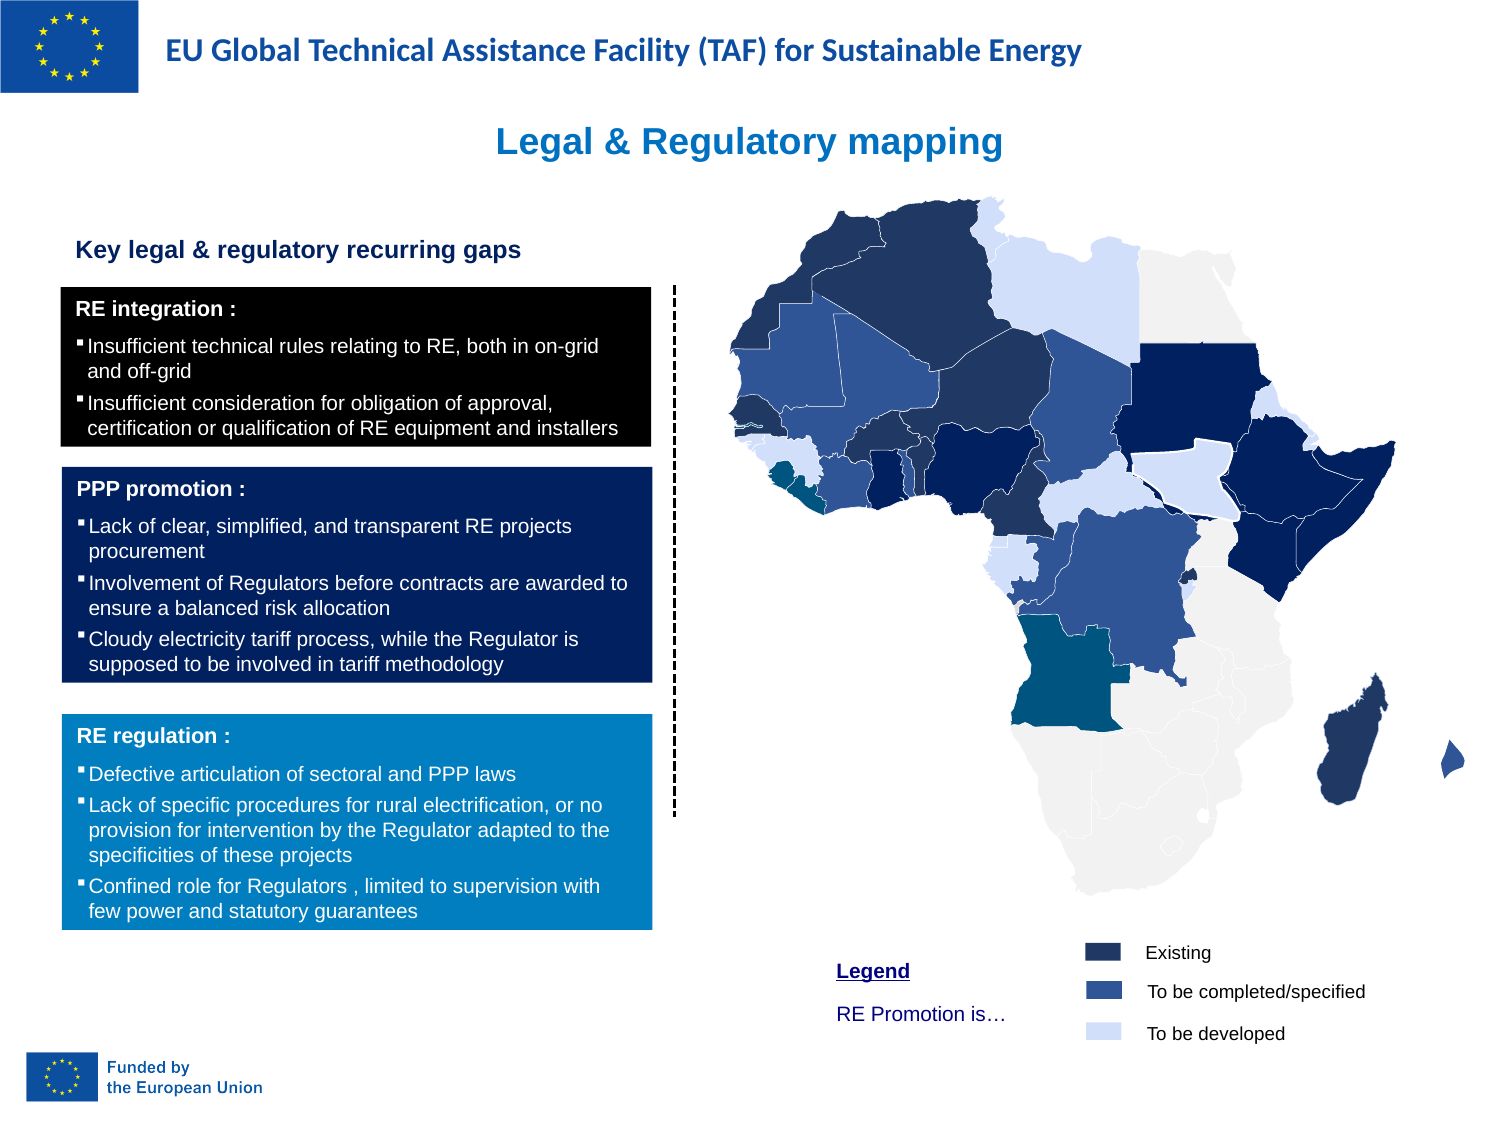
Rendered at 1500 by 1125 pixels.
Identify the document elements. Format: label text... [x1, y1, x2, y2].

picture [0, 0, 155, 96]
text_box Key legal & regulatory recurring gaps [60, 226, 572, 271]
picture [25, 1051, 263, 1103]
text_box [727, 195, 1465, 1052]
text_box RE integration : Insufficient technical rules relating to RE, both in on-grid and off-grid Insufficient consideration for obligation of approval, certification or qualification of RE equipment and installers [60, 287, 652, 447]
text_box RE regulation : Defective articulation of sectoral and PPP laws Lack of specific procedures for rural electrification, or no provision for intervention by the Regulator adapted to the specificities of these projects Confined role for Regulators , limited to supervision with few power and statutory guarantees [61, 714, 653, 930]
text_box PPP promotion : Lack of clear, simplified, and transparent RE projects procurement Involvement of Regulators before contracts are awarded to ensure a balanced risk allocation Cloudy electricity tariff process, while the Regulator is supposed to be involved in tariff methodology [61, 466, 653, 683]
text_box Legal & Regulatory mapping [0, 109, 1500, 170]
